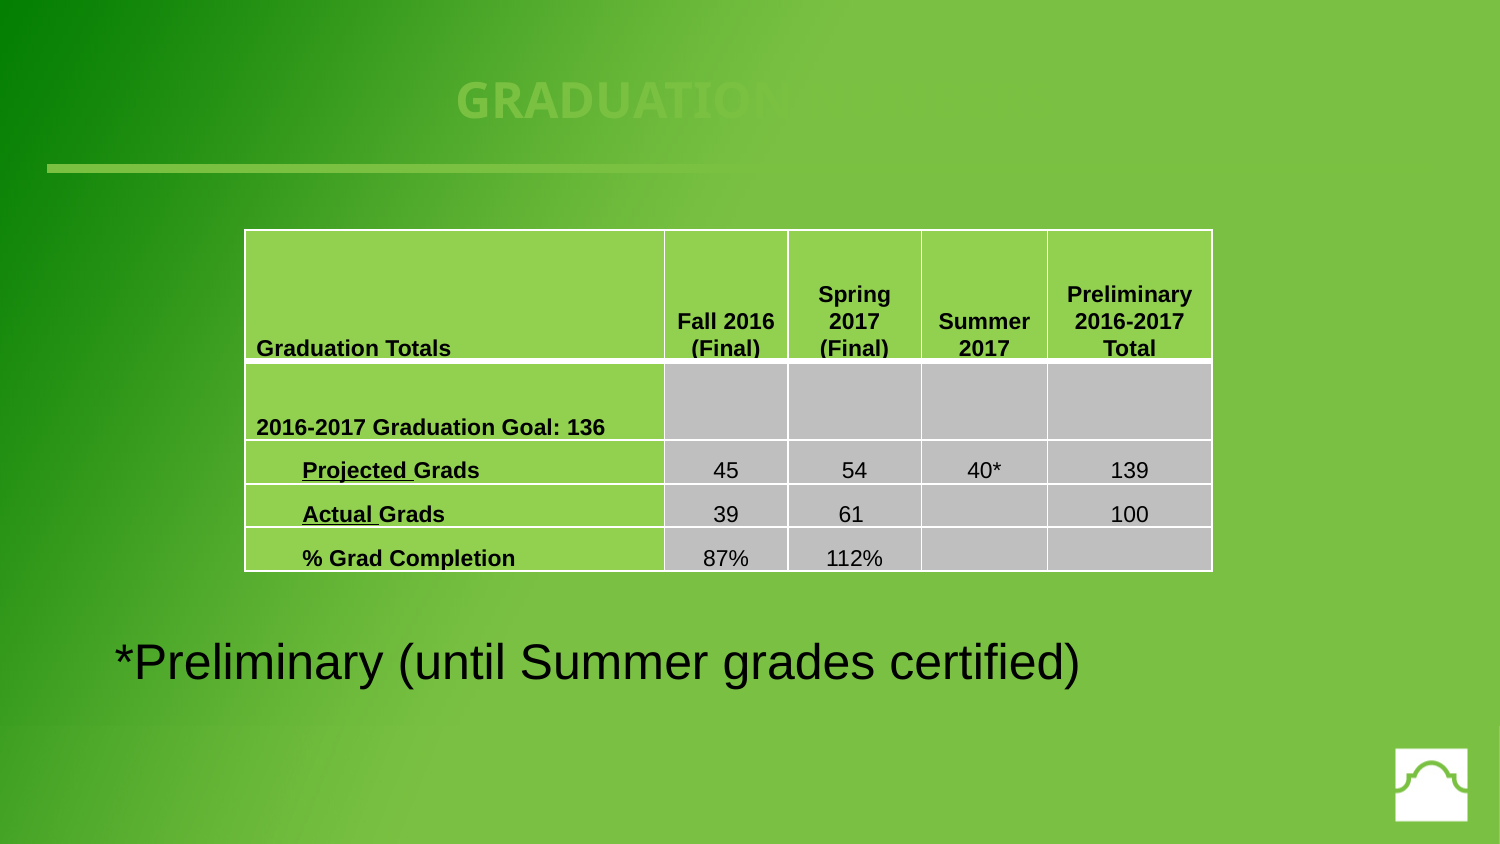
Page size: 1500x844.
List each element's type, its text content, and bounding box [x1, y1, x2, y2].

text_box *Preliminary (until Summer grades certified) [99, 621, 1363, 697]
text_box GRADUATION NUMBERS [28, 28, 1482, 169]
picture [0, 0, 1500, 844]
table_cell 45 [665, 441, 787, 483]
table_cell [1048, 364, 1211, 439]
table_cell 112% [789, 528, 921, 570]
table_cell 40* [922, 441, 1047, 483]
table_cell Actual Grads [246, 485, 664, 526]
table_cell % Grad Completion [246, 528, 664, 570]
table_cell [922, 485, 1047, 526]
table_cell 100 [1048, 485, 1211, 526]
table_cell 39 [665, 485, 787, 526]
table_cell [665, 364, 787, 439]
table_cell 2016-2017 Graduation Goal: 136 [246, 364, 664, 439]
table_header Fall 2016 (Final) [665, 231, 787, 358]
table_cell 87% [665, 528, 787, 570]
table_cell [789, 364, 921, 439]
table_cell [922, 364, 1047, 439]
table_cell Projected Grads [246, 441, 664, 483]
text_box [28, 187, 1482, 666]
table_header Graduation Totals [246, 231, 664, 358]
table_header Summer 2017 [922, 231, 1047, 358]
table_cell 61 [789, 485, 921, 526]
table_cell 54 [789, 441, 921, 483]
table_cell [922, 528, 1047, 570]
table_header Spring 2017 (Final) [789, 231, 921, 358]
table_header Preliminary 2016-2017 Total [1048, 231, 1211, 358]
table_cell 139 [1048, 441, 1211, 483]
table_cell [1048, 528, 1211, 570]
